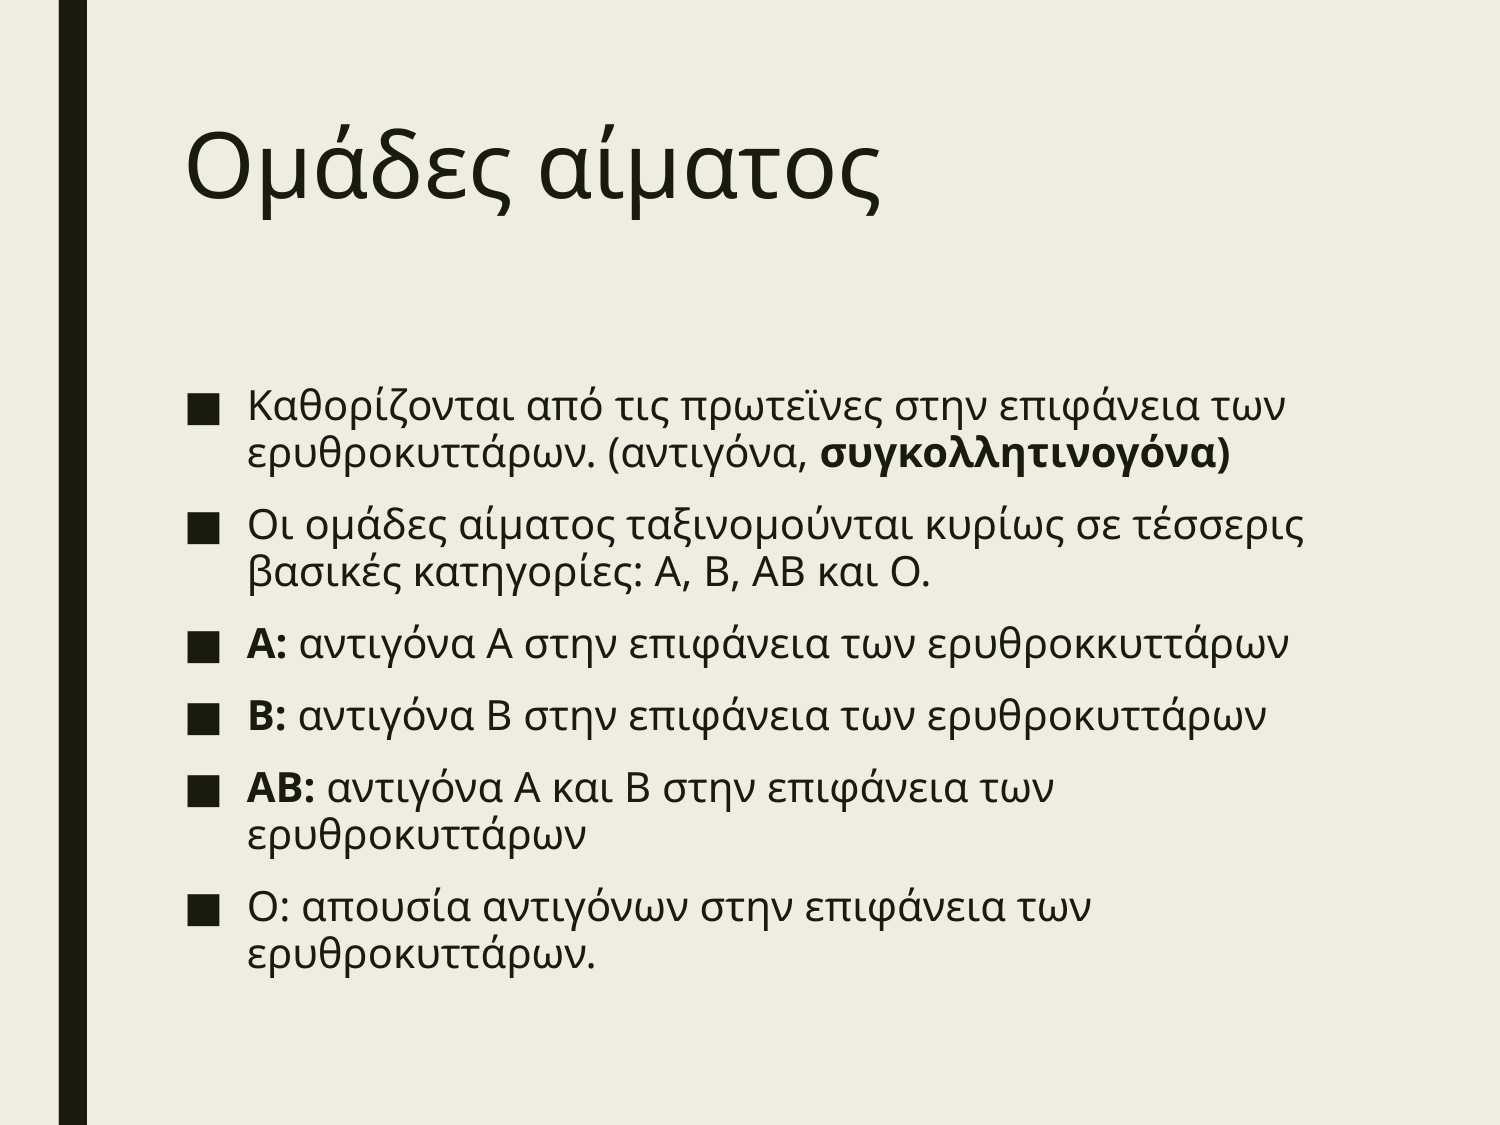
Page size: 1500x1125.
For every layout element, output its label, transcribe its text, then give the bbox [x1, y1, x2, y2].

list Καθορίζονται από τις πρωτεϊνες στην επιφάνεια των ερυθροκυττάρων. (αντιγόνα, συγκολλητινογόνα) Οι ομάδες αίματος ταξινομούνται κυρίως σε τέσσερις βασικές κατηγορίες: Α, Β, ΑΒ και Ο. Α: αντιγόνα Α στην επιφάνεια των ερυθροκκυττάρων Β: αντιγόνα Β στην επιφάνεια των ερυθροκυττάρων ΑΒ: αντιγόνα Α και Β στην επιφάνεια των ερυθροκυττάρων Ο: απουσία αντιγόνων στην επιφάνεια των ερυθροκυττάρων. [168, 375, 1351, 963]
title Ομάδες αίματος [168, 112, 1351, 357]
